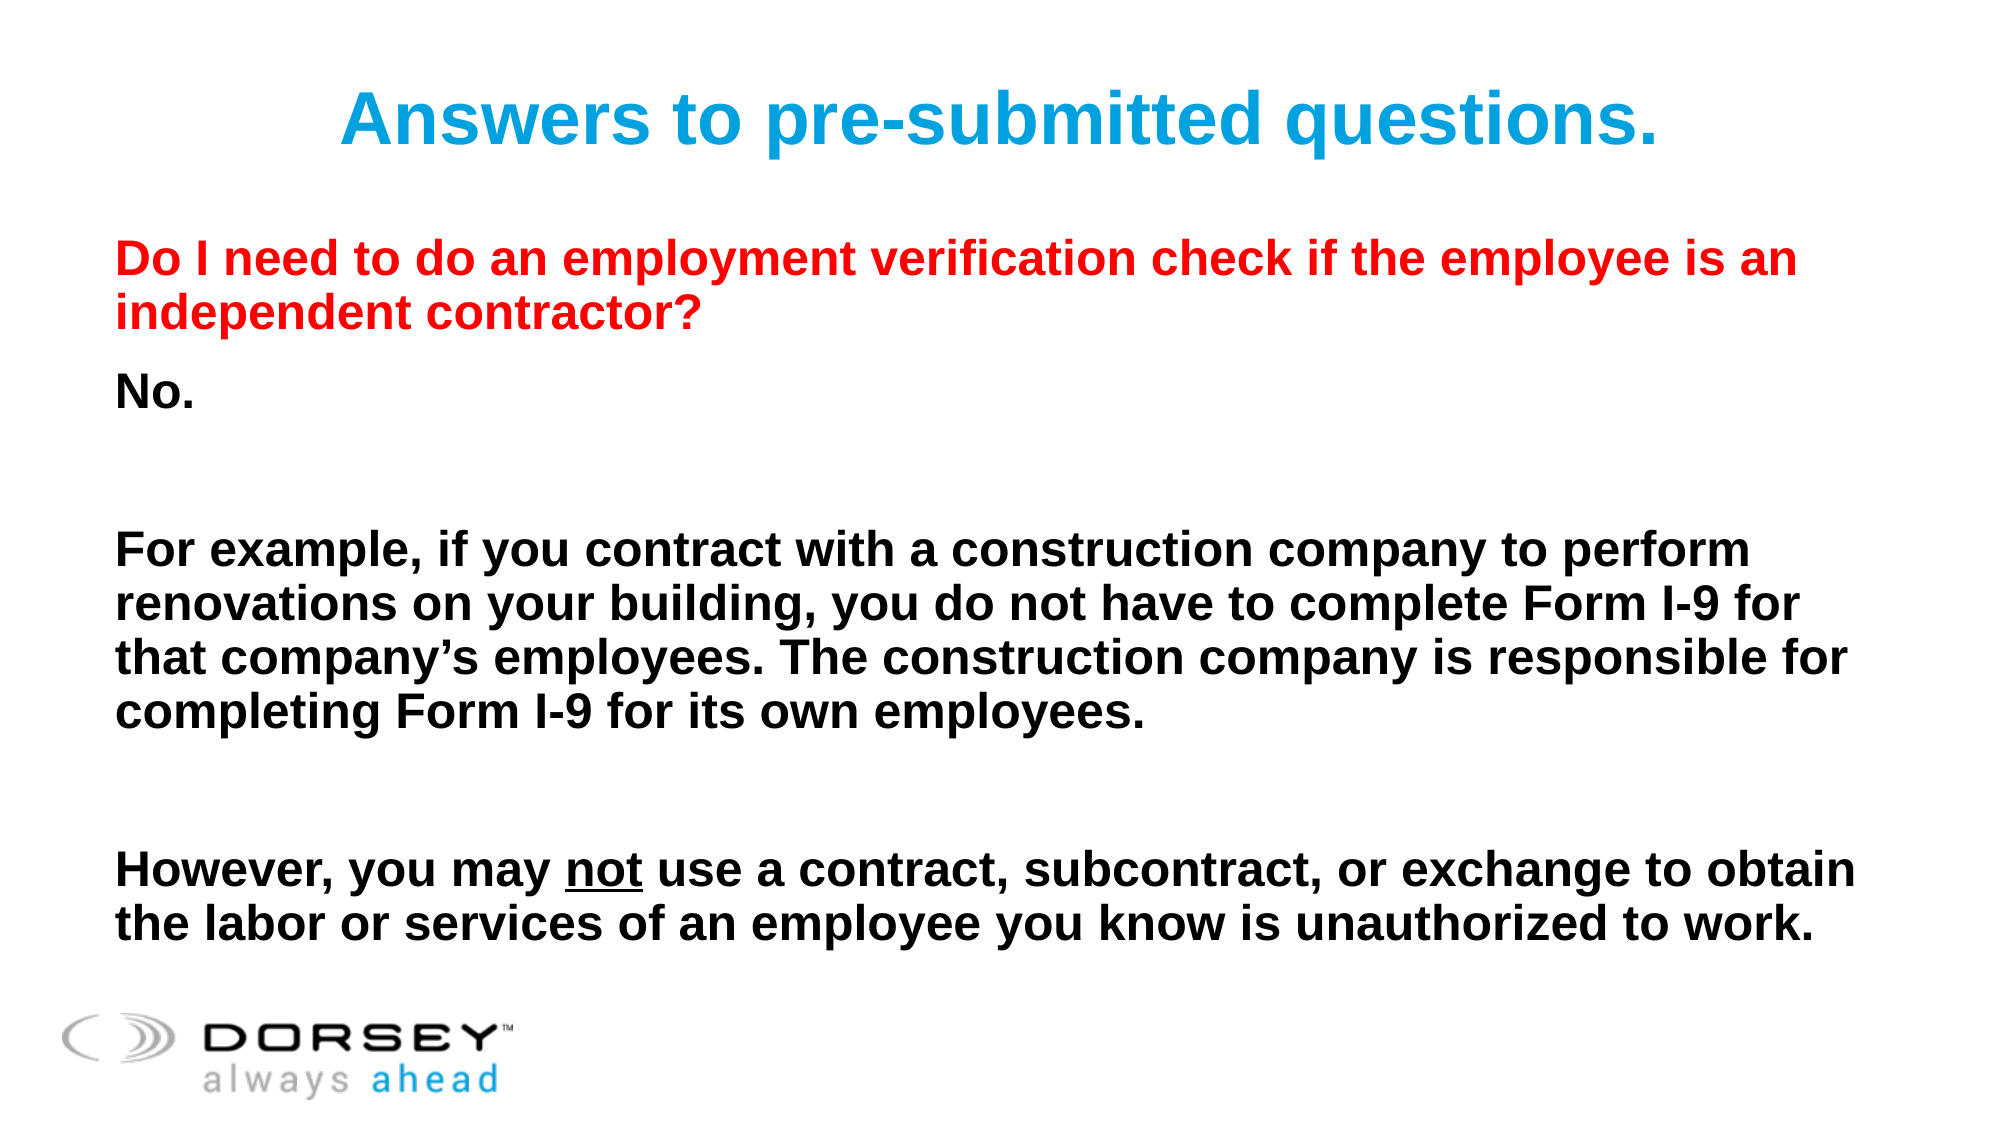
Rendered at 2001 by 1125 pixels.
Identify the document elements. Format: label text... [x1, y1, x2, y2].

picture [62, 1013, 513, 1100]
title Answers to pre-submitted questions. [99, 37, 1900, 193]
list Do I need to do an employment verification check if the employee is an independent contractor? No. For example, if you contract with a construction company to perform renovations on your building, you do not have to complete Form I-9 for that company’s employees. The construction company is responsible for completing Form I-9 for its own employees. However, you may not use a contract, subcontract, or exchange to obtain the labor or services of an employee you know is unauthorized to work. [99, 224, 1900, 1005]
